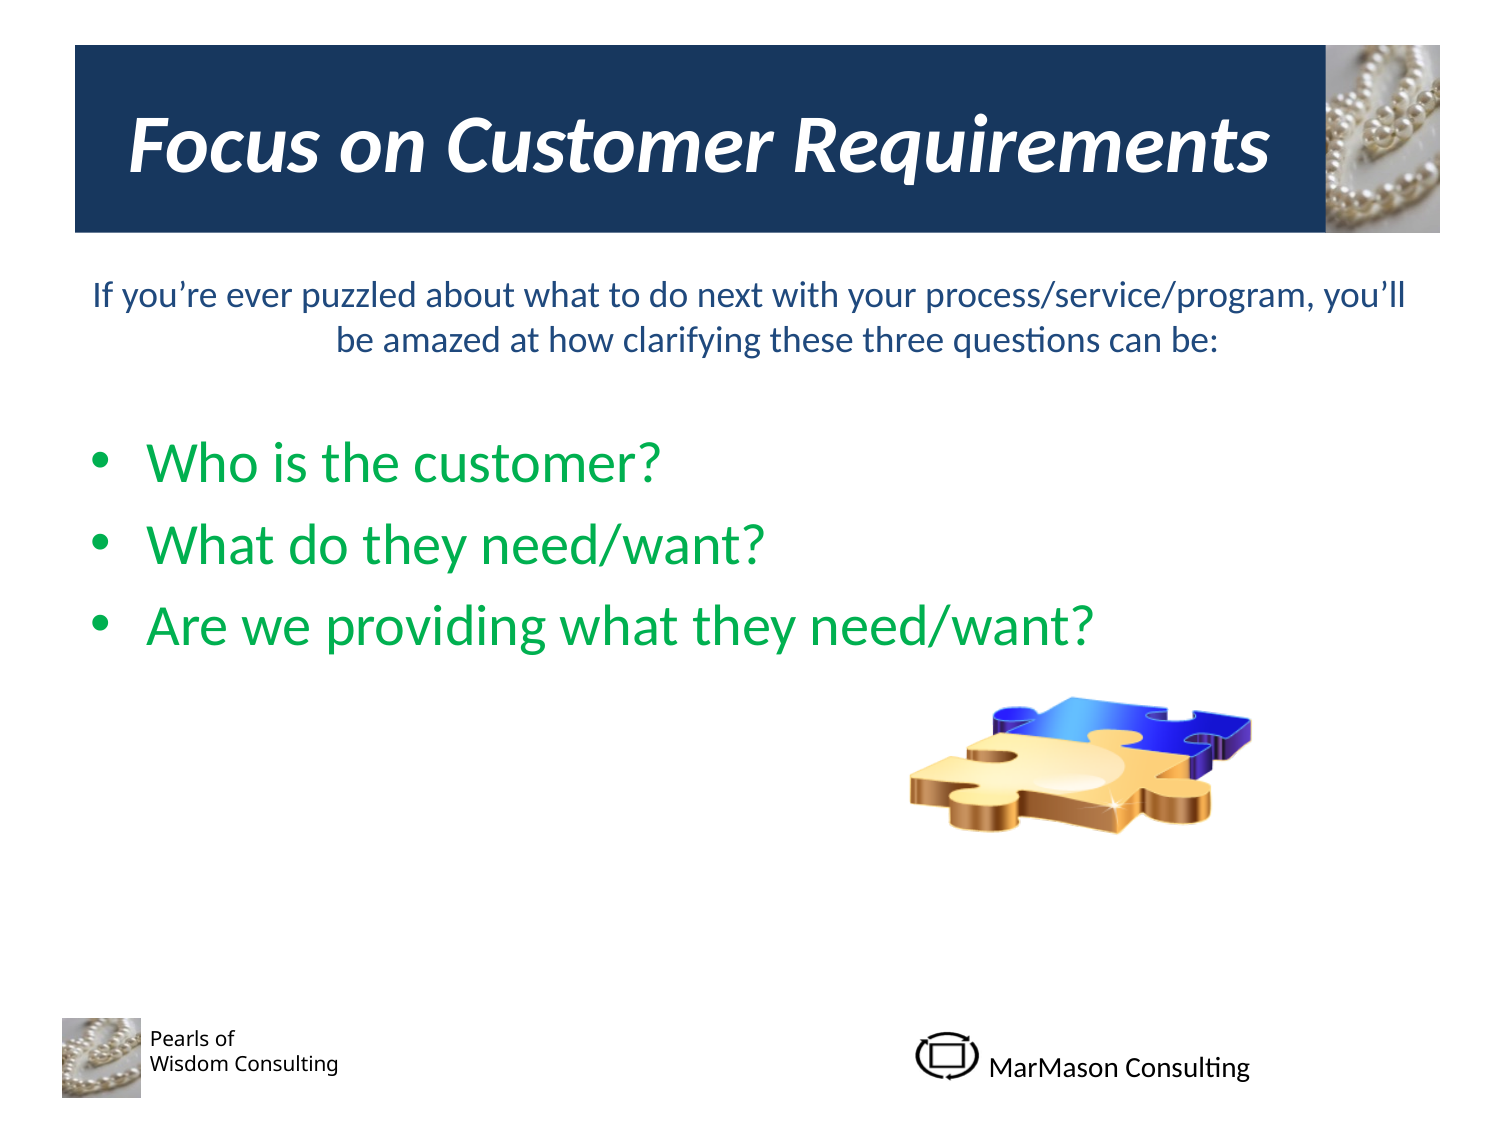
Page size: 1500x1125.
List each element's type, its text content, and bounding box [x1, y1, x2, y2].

picture [912, 1030, 982, 1082]
list If you’re ever puzzled about what to do next with your process/service/program, you’ll be amazed at how clarifying these three questions can be: Who is the customer? What do they need/want? Are we providing what they need/want? [75, 262, 1425, 1005]
picture [62, 1018, 141, 1098]
picture [1326, 45, 1440, 233]
picture [899, 590, 1257, 948]
title Focus on Customer Requirements [75, 45, 1326, 233]
